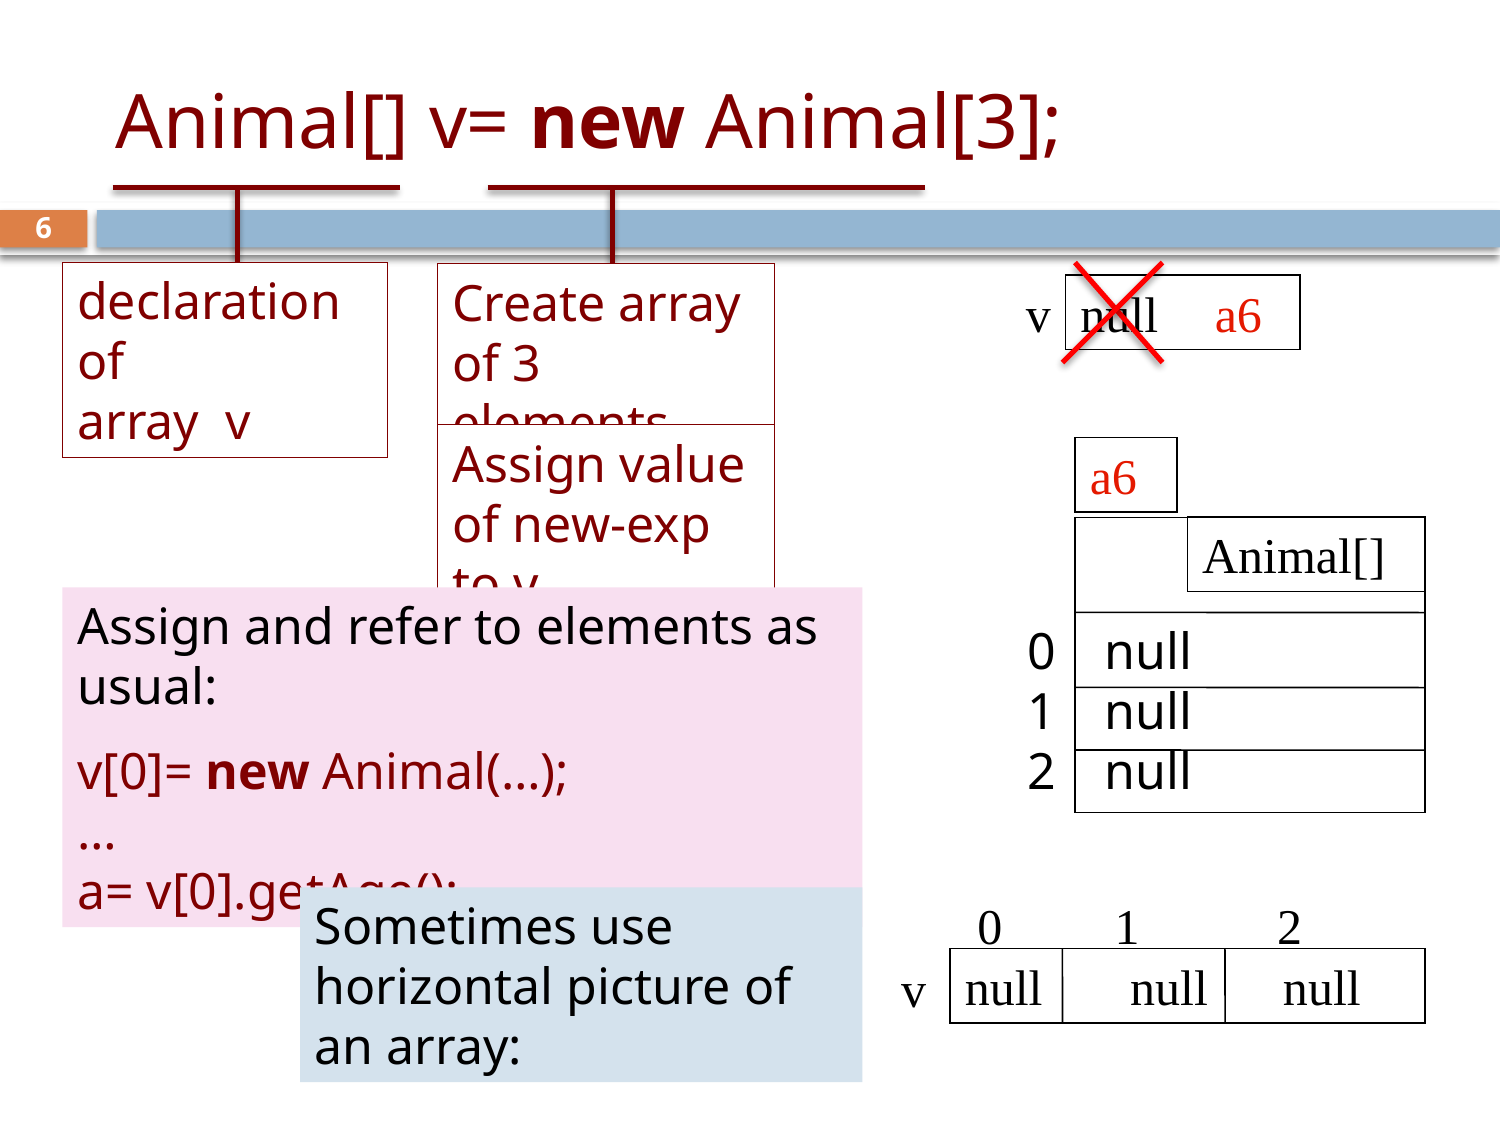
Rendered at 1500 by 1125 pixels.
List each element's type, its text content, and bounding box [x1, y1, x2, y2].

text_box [299, 887, 1426, 1026]
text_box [931, 274, 1056, 351]
slide_number 6 [0, 208, 56, 249]
title Animal[] v= new Animal[3]; [100, 37, 1438, 200]
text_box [62, 187, 401, 400]
text_box Assign value of new-exp to v [437, 424, 775, 587]
text_box Assign and refer to elements as usual: v[0]= new Animal(…); … a= v[0].getAge(); [62, 587, 863, 928]
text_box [437, 187, 926, 401]
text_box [1012, 437, 1426, 813]
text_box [1062, 262, 1303, 363]
